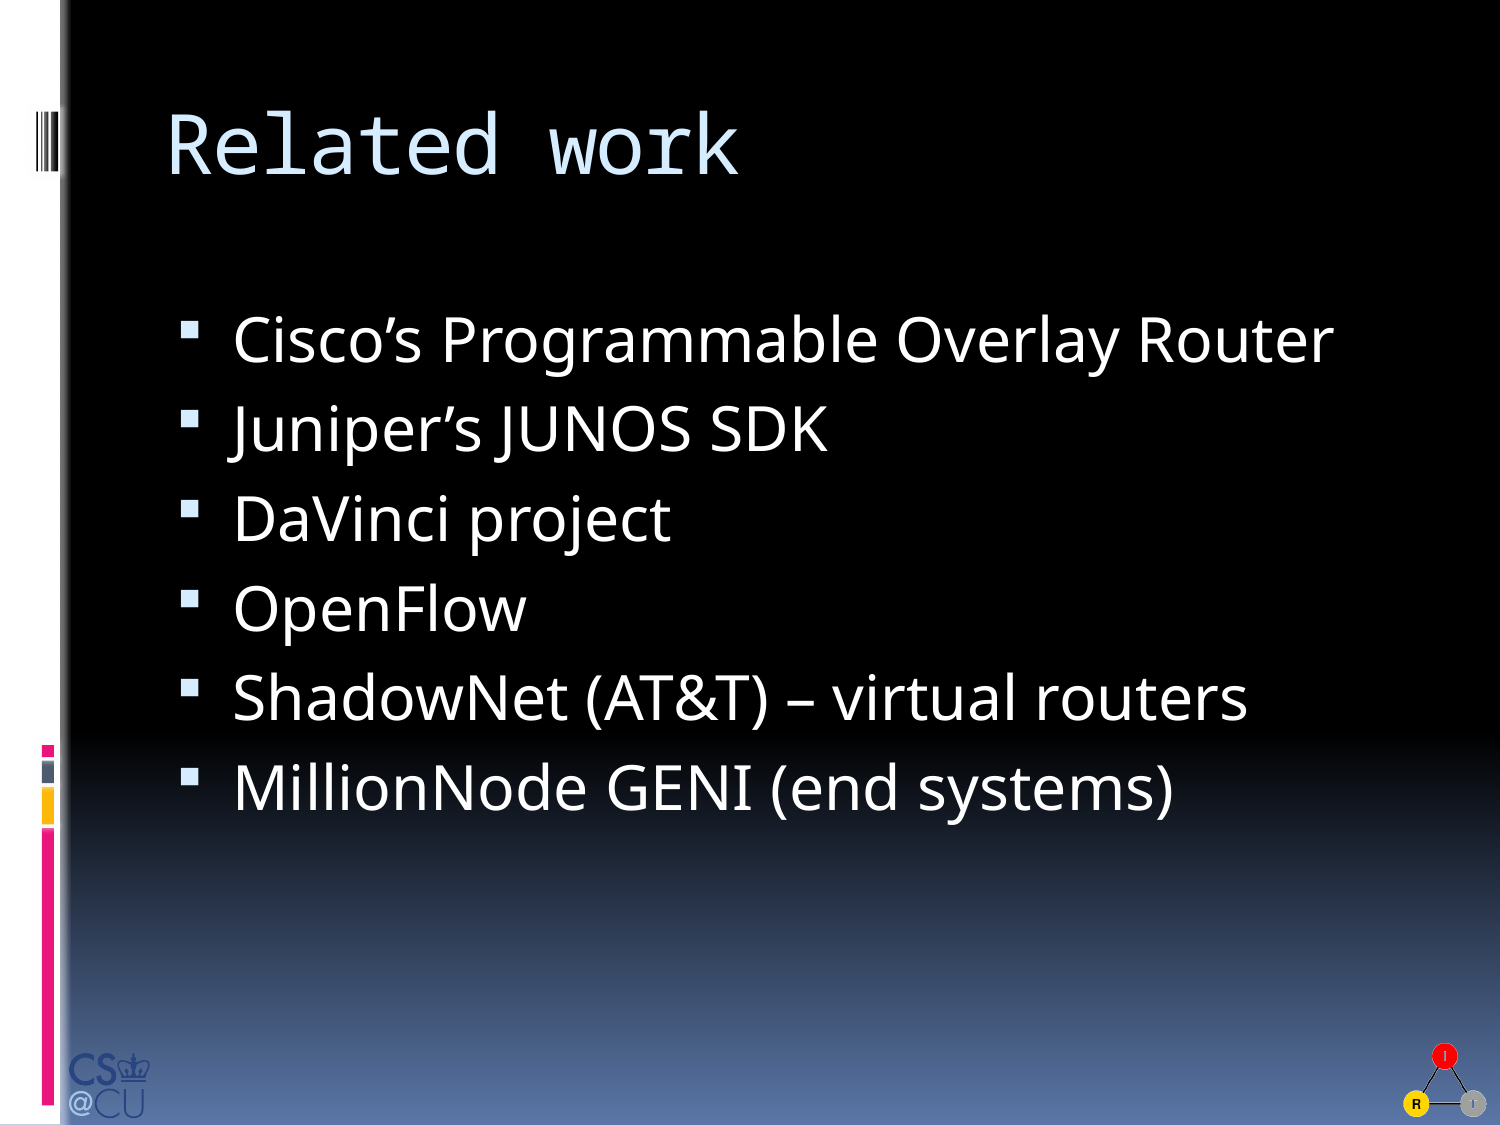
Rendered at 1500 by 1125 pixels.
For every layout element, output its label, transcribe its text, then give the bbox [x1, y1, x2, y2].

list Cisco’s Programmable Overlay Router Juniper’s JUNOS SDK DaVinci project OpenFlow ShadowNet (AT&T) – virtual routers MillionNode GENI (end systems) [150, 292, 1425, 1043]
picture [1401, 1041, 1488, 1119]
title Related work [150, 83, 1425, 234]
